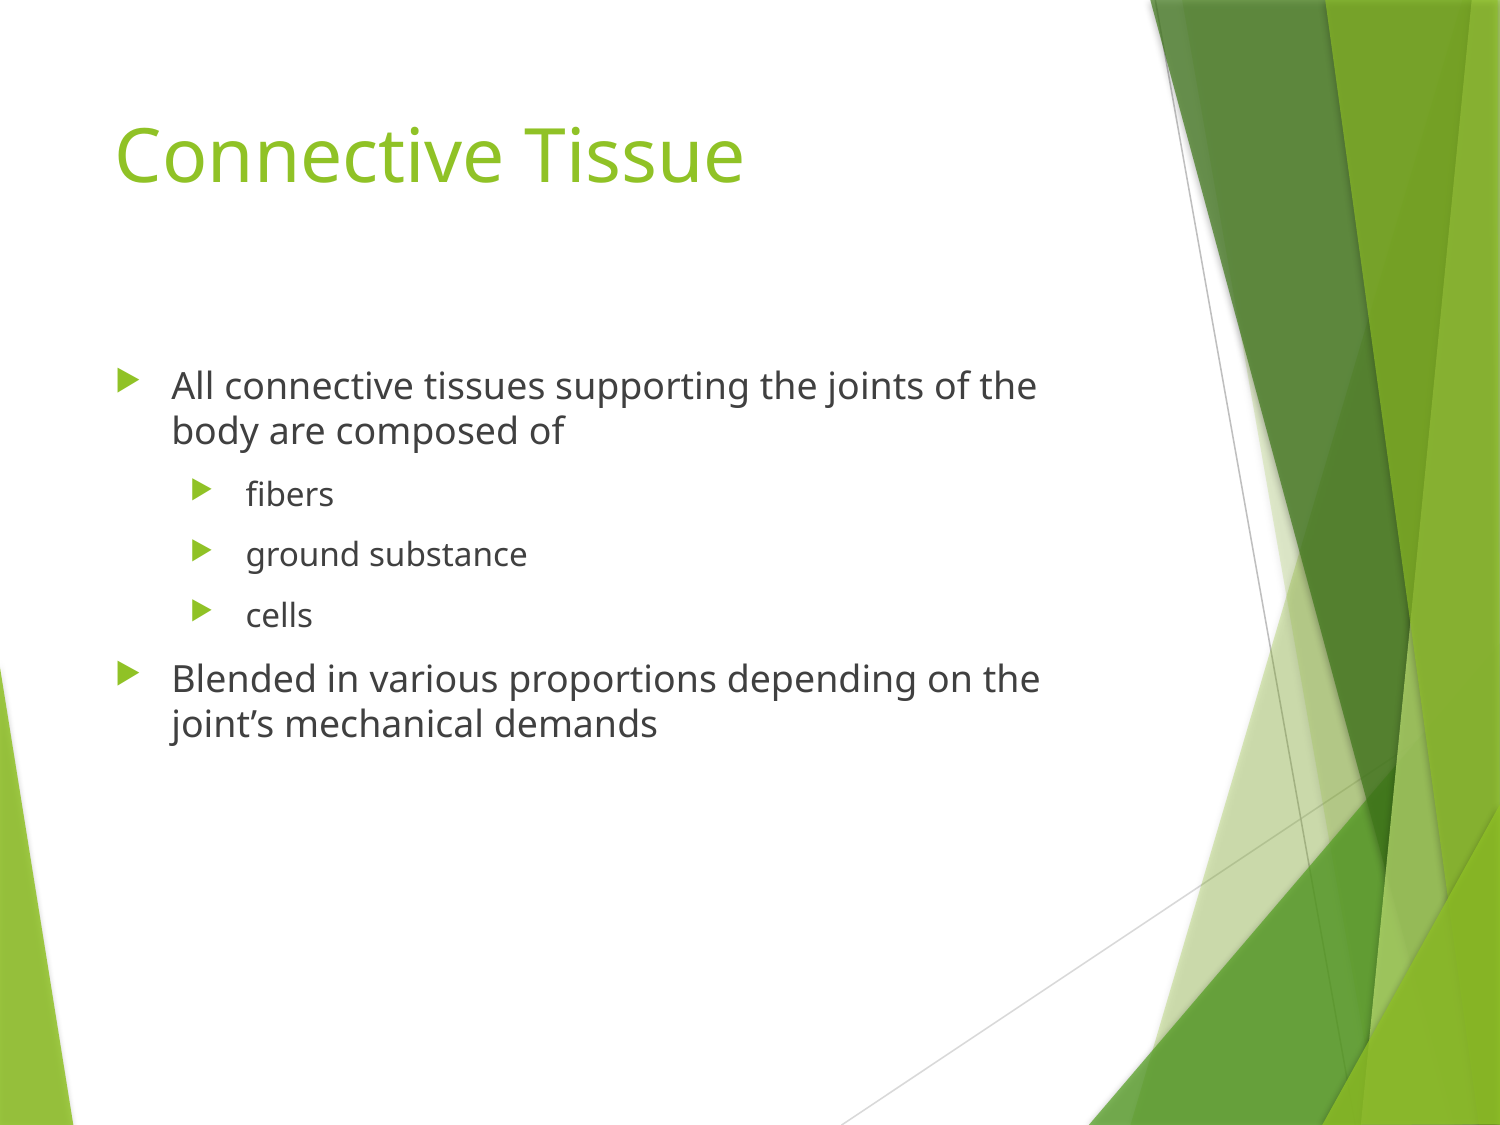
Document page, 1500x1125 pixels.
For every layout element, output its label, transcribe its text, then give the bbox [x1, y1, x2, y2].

list All connective tissues supporting the joints of the body are composed of fibers ground substance cells Blended in various proportions depending on the joint’s mechanical demands [99, 354, 1142, 992]
title Connective Tissue [99, 99, 1142, 317]
